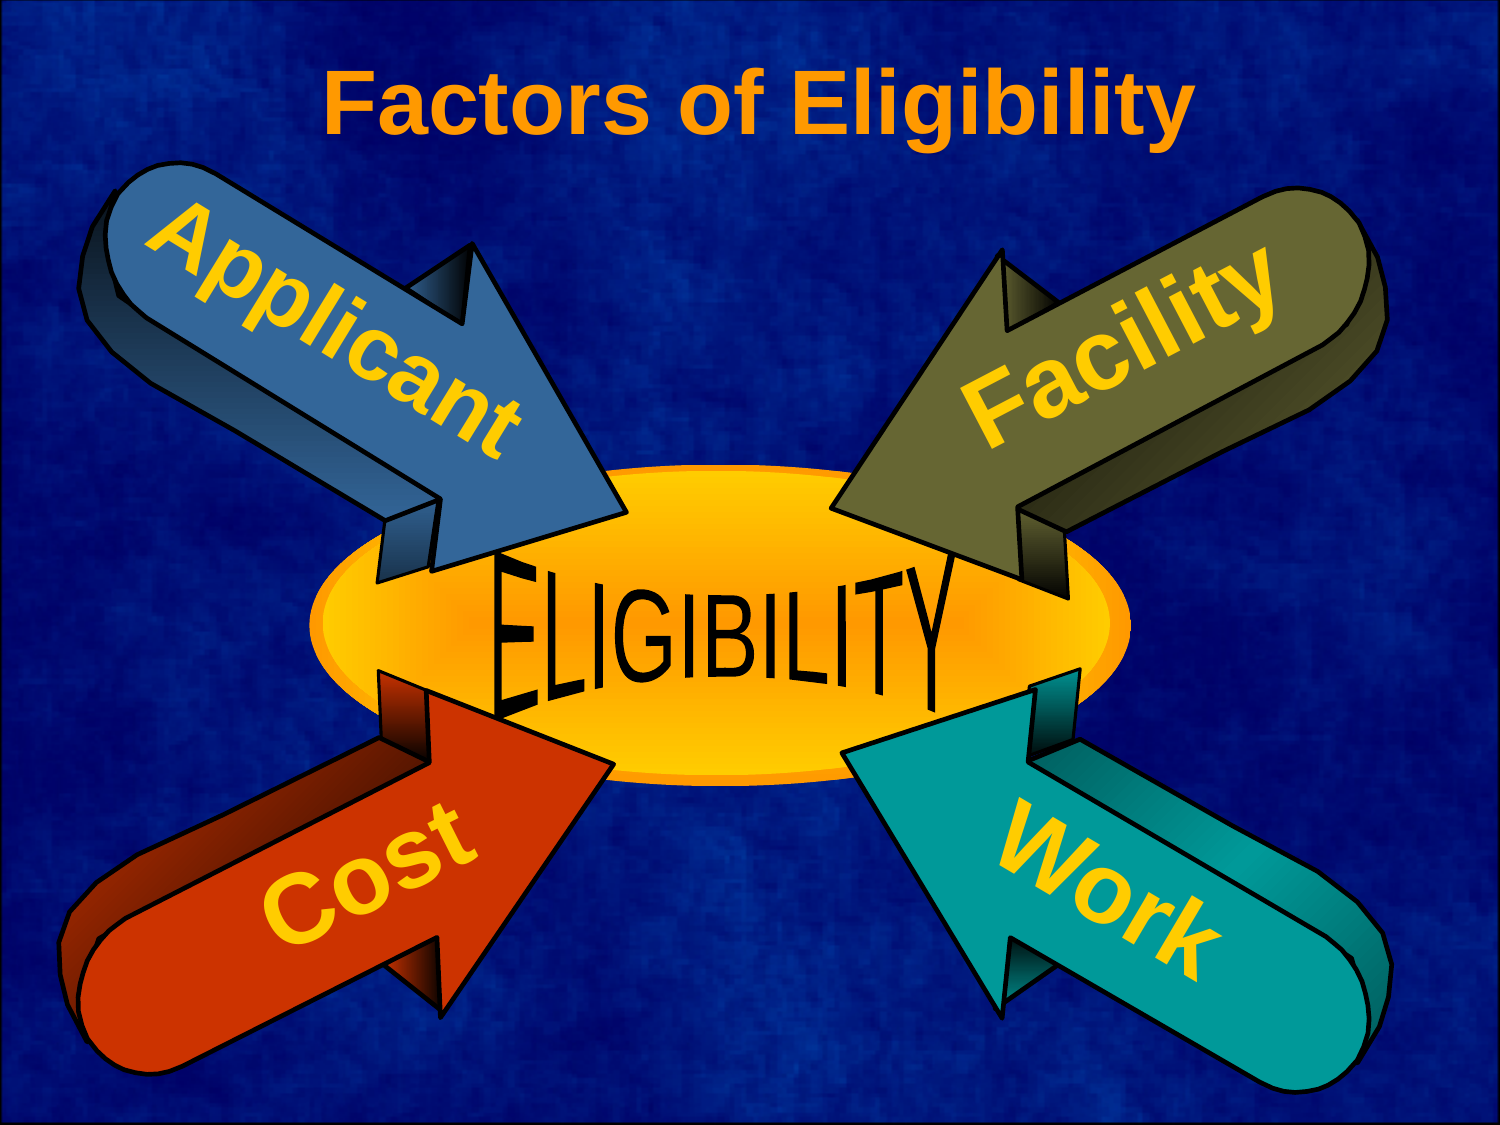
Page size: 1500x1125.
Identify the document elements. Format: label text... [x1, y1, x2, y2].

text_box [58, 737, 429, 1043]
text_box [1089, 609, 1132, 674]
text_box [78, 690, 614, 1075]
text_box [883, 609, 1110, 674]
text_box [664, 464, 819, 476]
text_box [383, 939, 440, 1010]
text_box [838, 609, 845, 674]
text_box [830, 675, 1400, 1074]
text_box [495, 470, 837, 776]
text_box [73, 186, 660, 587]
text_box [876, 609, 882, 674]
text_box [846, 609, 875, 674]
picture [0, 0, 1500, 1125]
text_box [824, 199, 1391, 602]
text_box [604, 770, 825, 787]
text_box Cost [220, 754, 506, 988]
text_box [322, 595, 494, 716]
text_box [378, 670, 429, 761]
text_box [309, 595, 380, 716]
title Factors of Eligibility [119, 31, 1400, 164]
